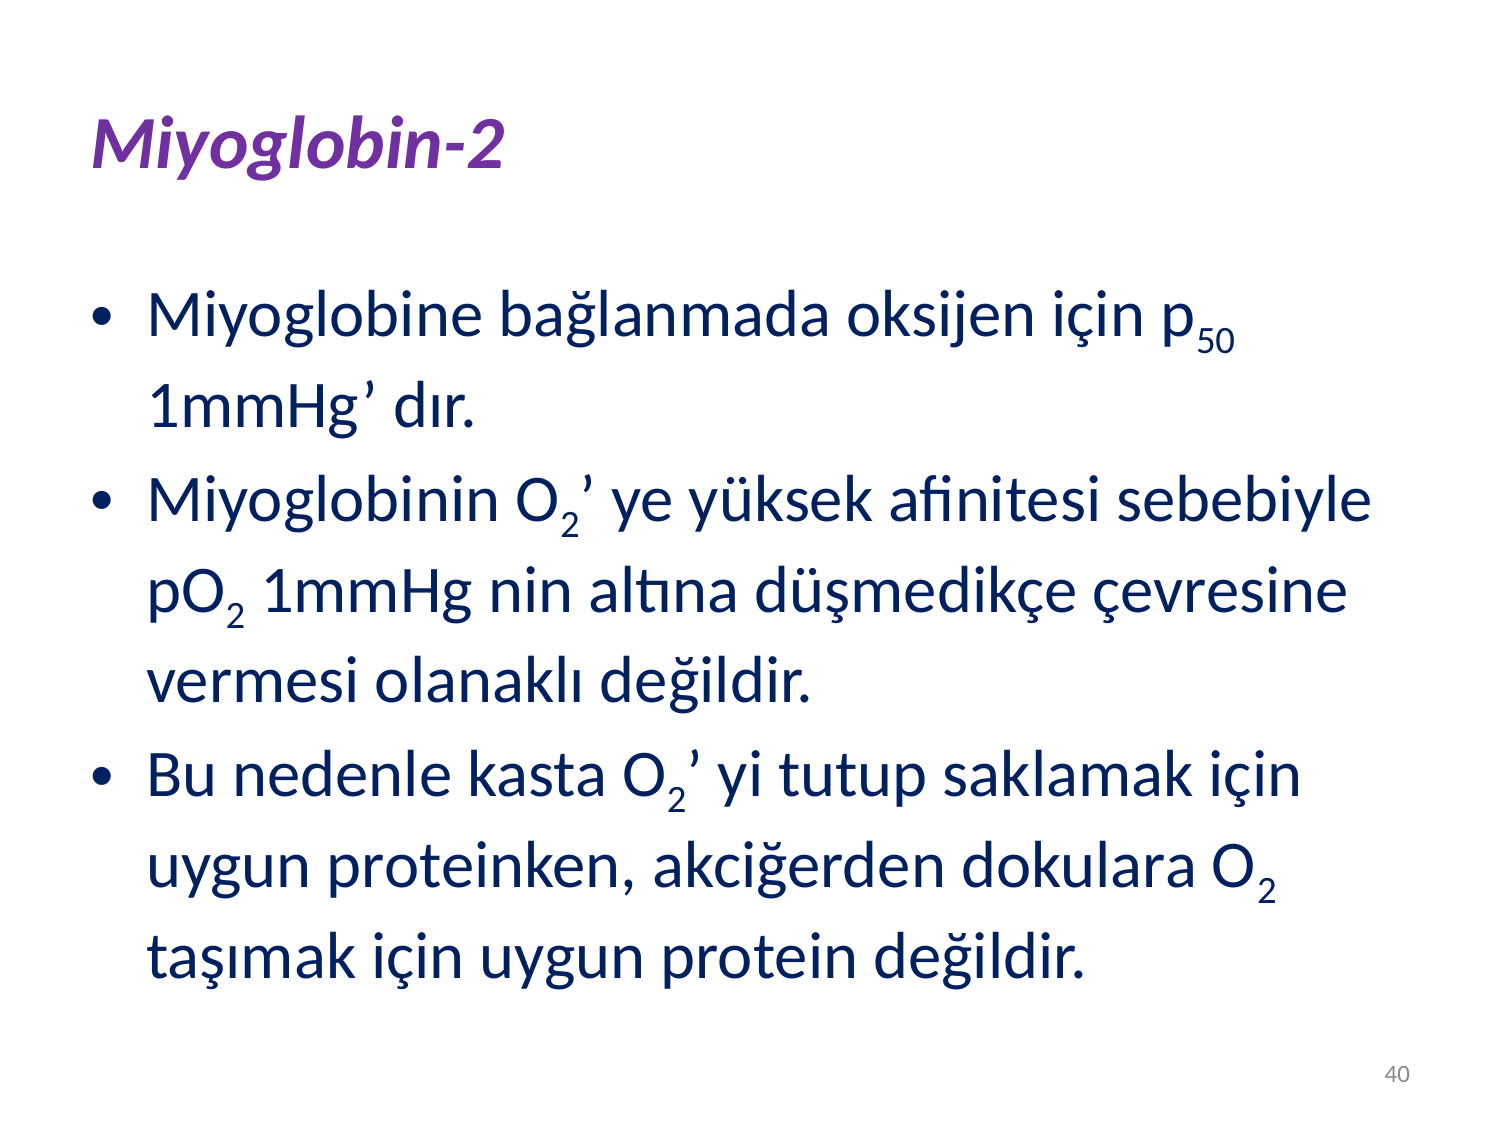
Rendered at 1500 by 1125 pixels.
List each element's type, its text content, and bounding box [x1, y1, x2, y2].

title Miyoglobin-2 [74, 44, 1426, 233]
list Miyoglobine bağlanmada oksijen için p50 1mmHg’ dır. Miyoglobinin O2’ ye yüksek afinitesi sebebiyle pO2 1mmHg nin altına düşmedikçe çevresine vermesi olanaklı değildir. Bu nedenle kasta O2’ yi tutup saklamak için uygun proteinken, akciğerden dokulara O2 taşımak için uygun protein değildir. [74, 262, 1426, 1006]
slide_number 40 [1074, 1042, 1425, 1103]
